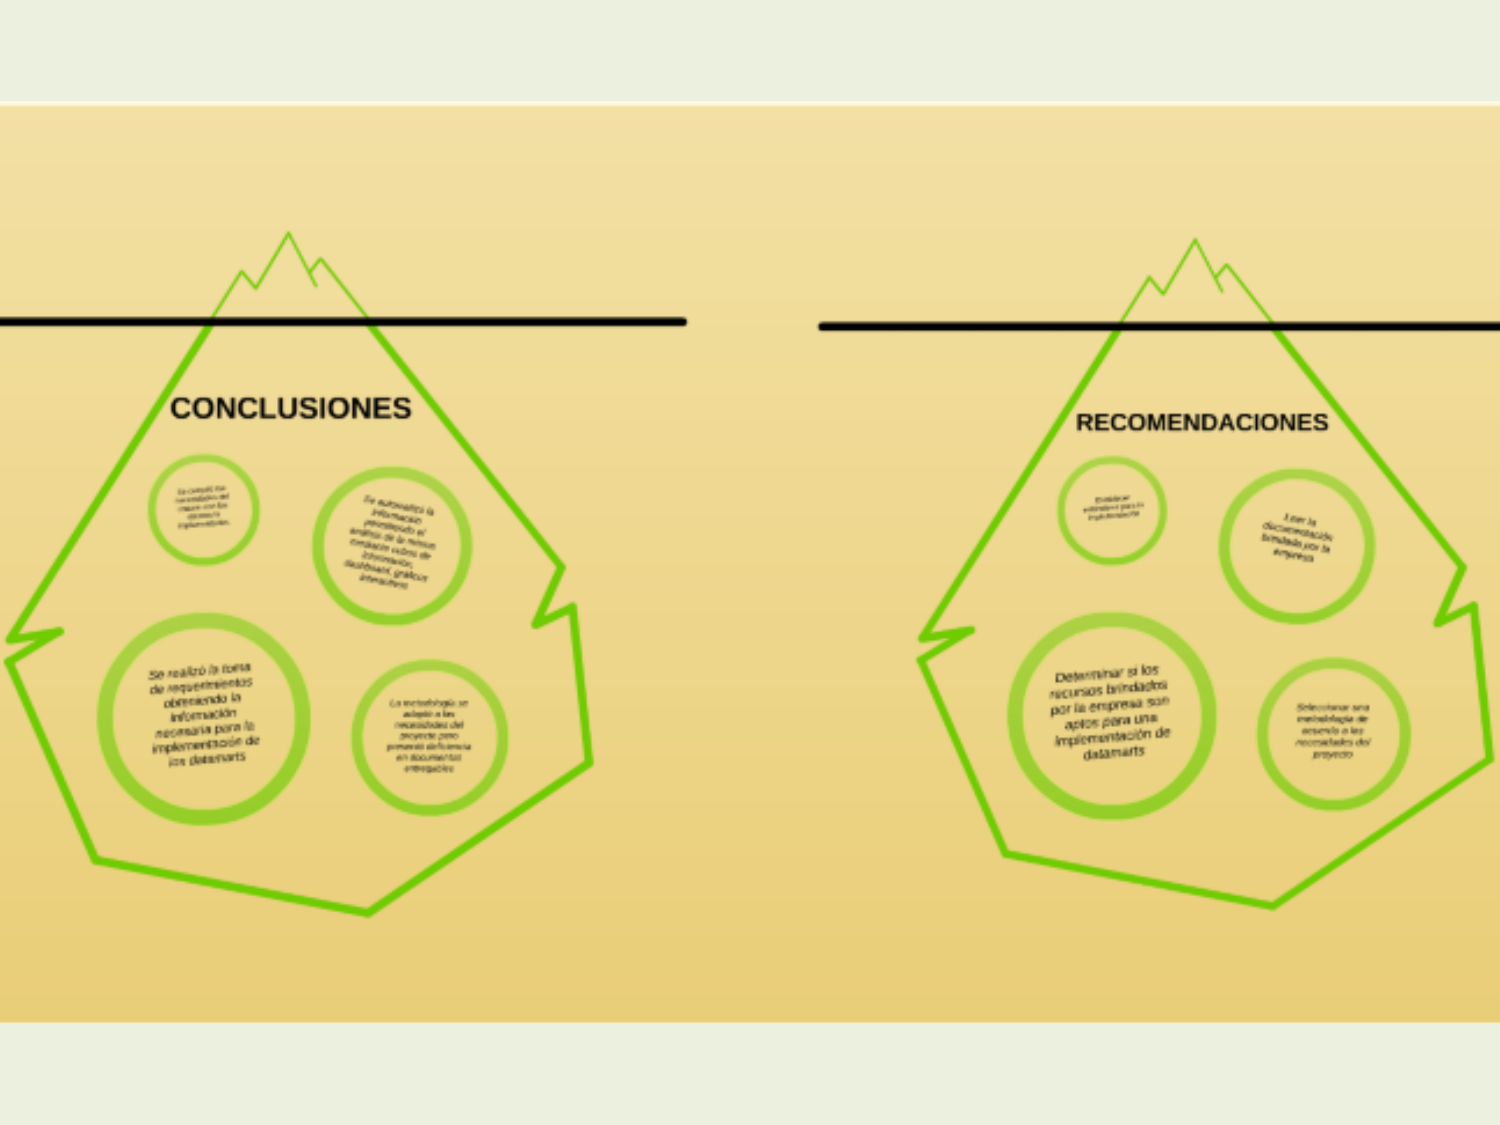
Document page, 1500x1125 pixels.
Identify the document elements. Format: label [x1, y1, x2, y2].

picture [0, 101, 1500, 1024]
